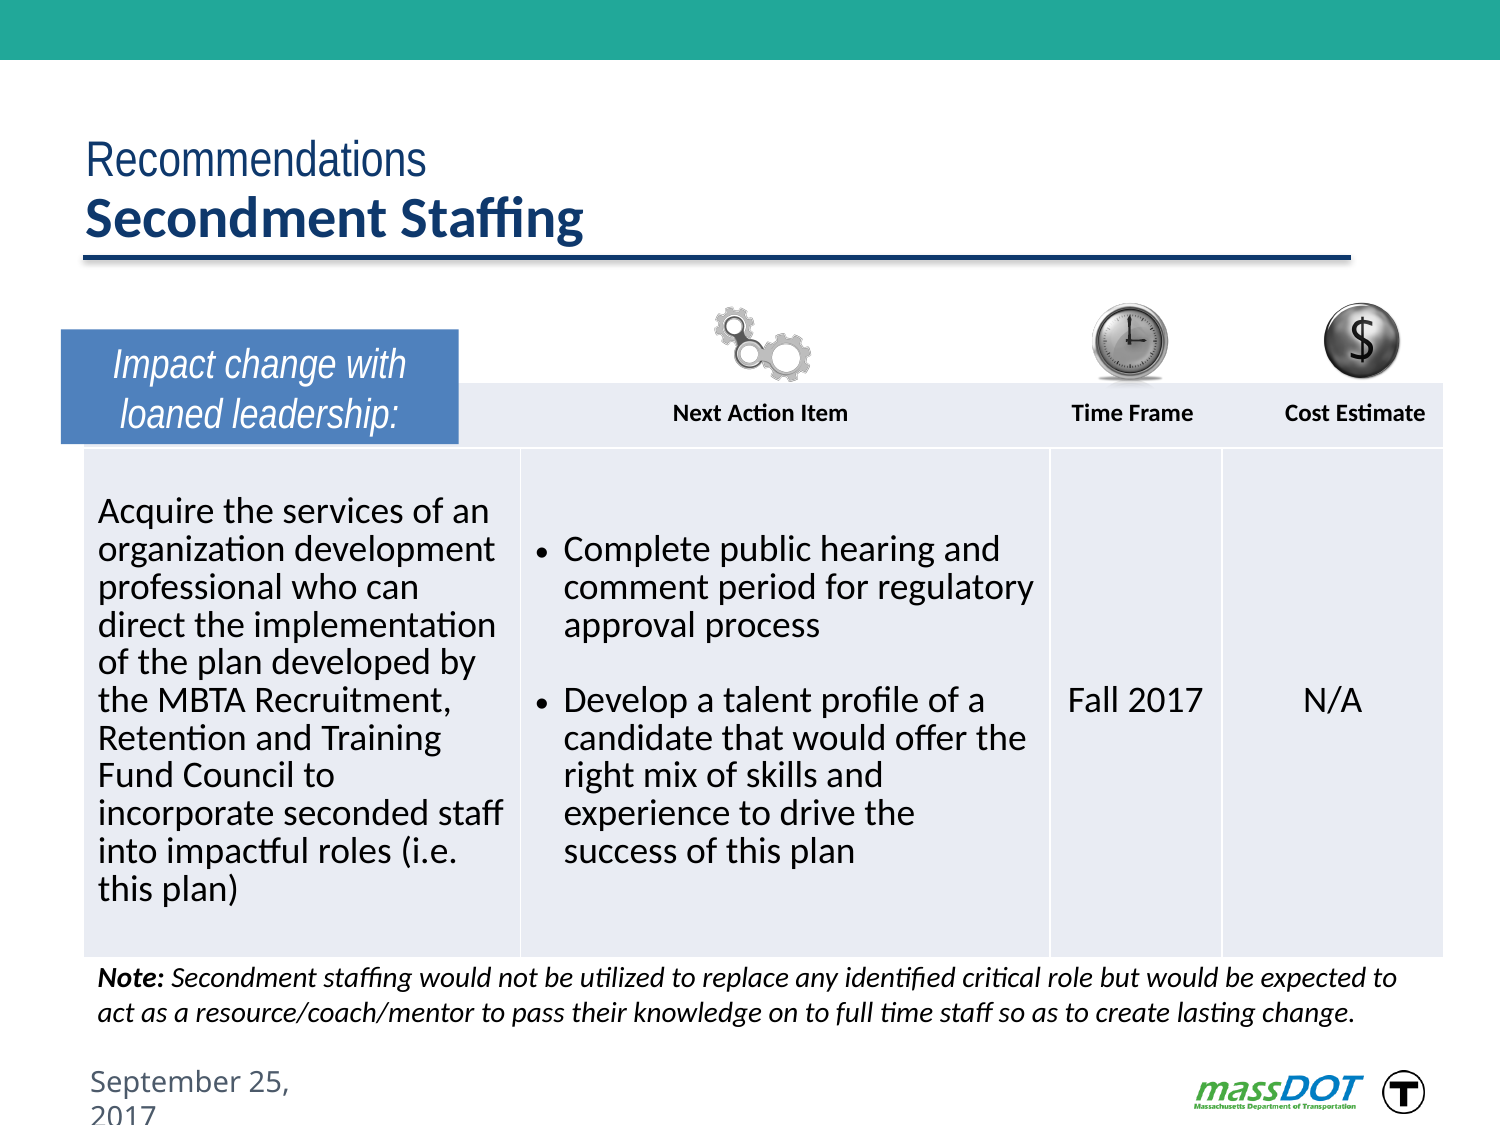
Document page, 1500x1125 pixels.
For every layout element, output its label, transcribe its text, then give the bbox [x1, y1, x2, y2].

picture [1194, 1075, 1364, 1110]
picture [1306, 284, 1417, 395]
picture [1382, 1070, 1425, 1114]
picture [0, 0, 1500, 60]
table_header Next Action Item Time Frame Cost Estimate [84, 383, 1443, 447]
text_box Secondment Staffing [70, 171, 1062, 257]
table_cell Fall 2017 [1051, 449, 1221, 951]
text_box Note: Secondment staffing would not be utilized to replace any identified critical role but would be expected to act as a resource/coach/mentor to pass their knowledge on to full time staff so as to create lasting change. [82, 951, 1445, 1036]
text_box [1085, 301, 1173, 389]
text_box Recommendations [70, 118, 880, 194]
picture [712, 301, 813, 385]
table_cell N/A [1223, 449, 1443, 951]
text_box Impact change with loaned leadership: [59, 327, 461, 446]
table_cell Acquire the services of an organization development professional who can direct the implementation of the plan developed by the MBTA Recruitment, Retention and Training Fund Council to incorporate seconded staff into impactful roles (i.e. this plan) [84, 449, 520, 951]
table_cell Complete public hearing and comment period for regulatory approval process Develop a talent profile of a candidate that would offer the right mix of skills and experience to drive the success of this plan [521, 449, 1049, 951]
